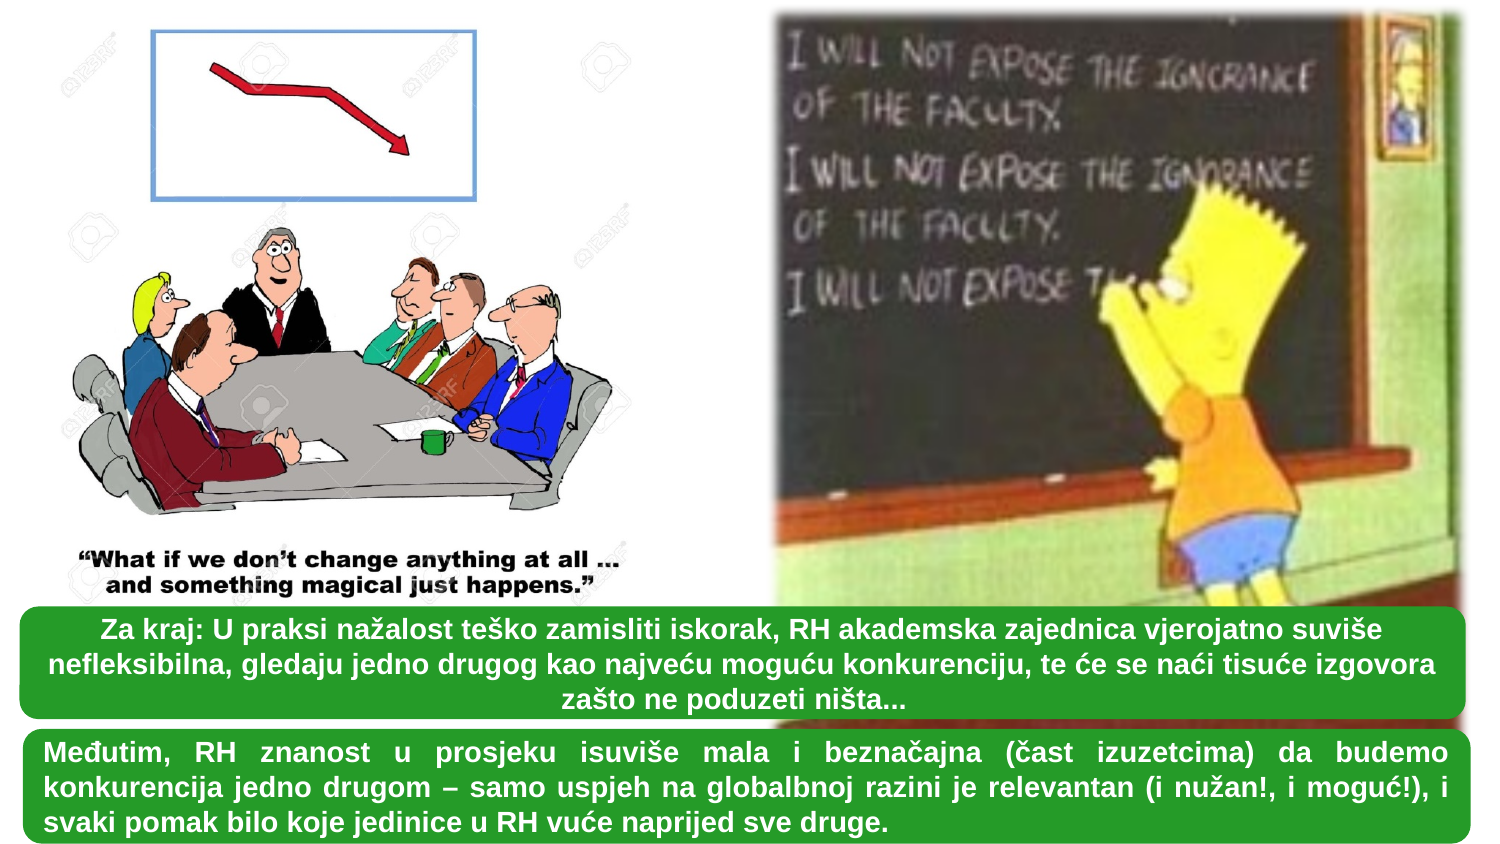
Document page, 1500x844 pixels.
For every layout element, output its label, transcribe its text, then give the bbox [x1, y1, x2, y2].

text_box Međutim, RH znanost u prosjeku isuviše mala i beznačajna (čast izuzetcima) da budemo konkurencija jedno drugom – samo uspjeh na globalbnoj razini je relevantan (i nužan!, i moguć!), i svaki pomak bilo koje jedinice u RH vuće naprijed sve druge. [20, 726, 1473, 844]
picture [766, 4, 1471, 768]
text_box Za kraj: U praksi nažalost teško zamisliti iskorak, RH akademska zajednica vjerojatno suviše nefleksibilna, gledaju jedno drugog kao najveću moguću konkurenciju, te će se naći tisuće izgovora zašto ne poduzeti ništa... [17, 604, 760, 722]
picture [43, 17, 648, 618]
